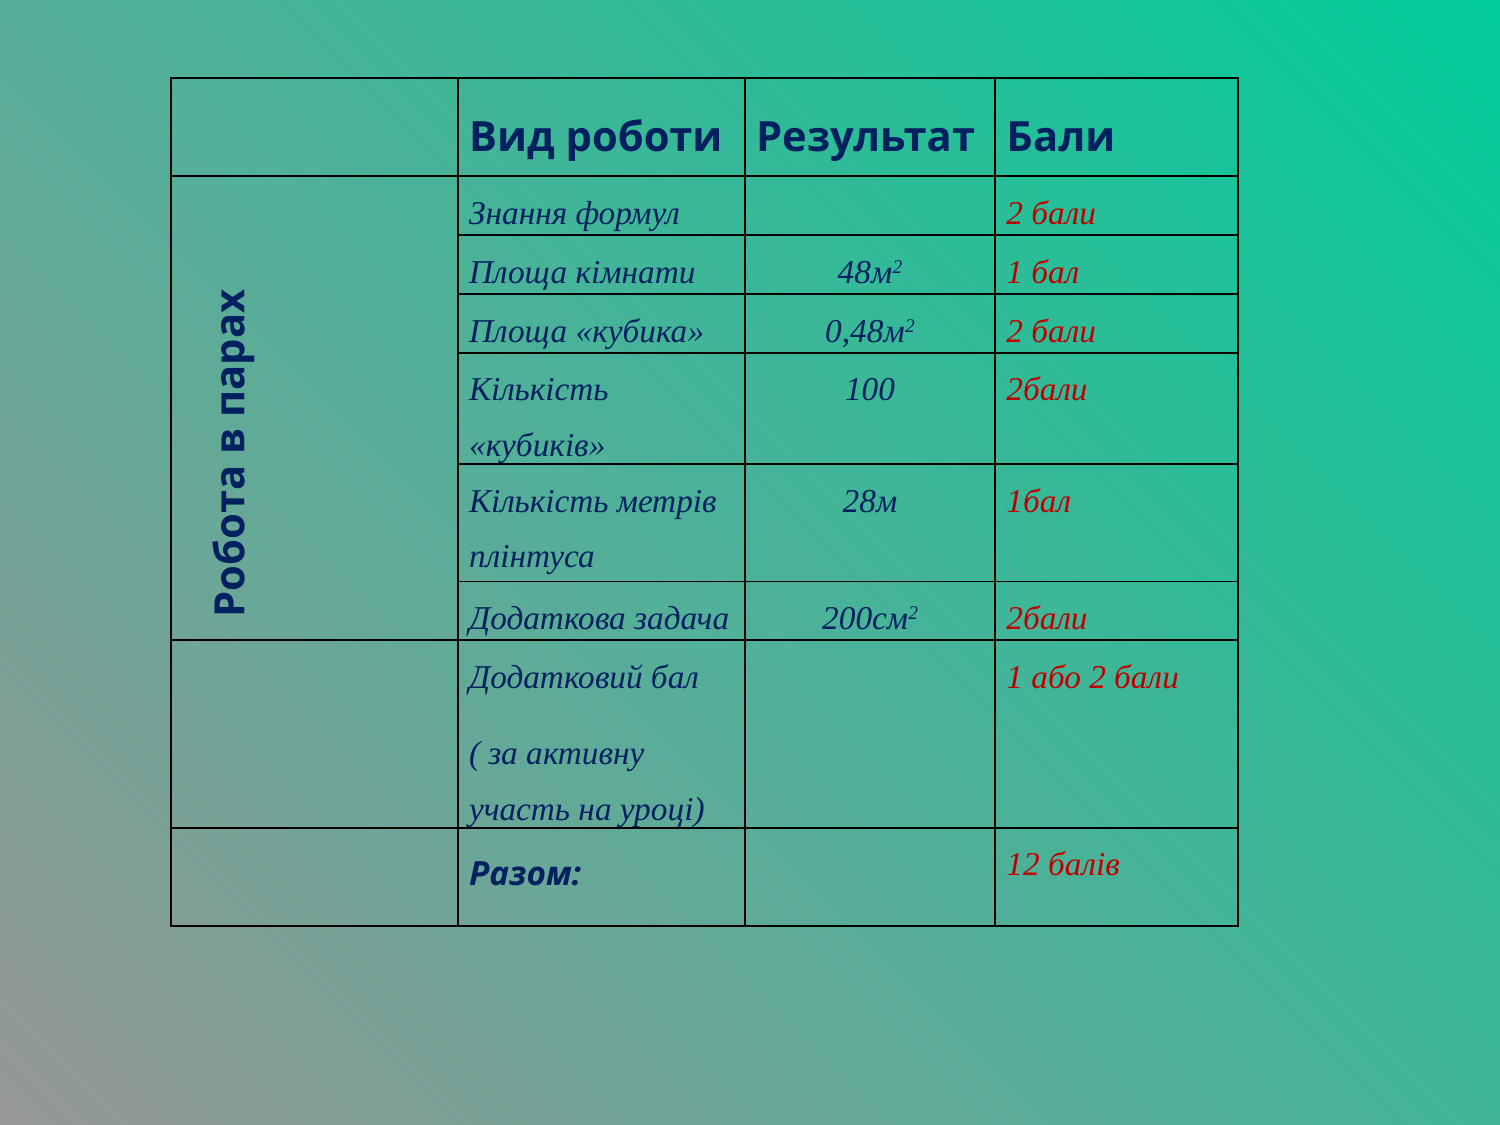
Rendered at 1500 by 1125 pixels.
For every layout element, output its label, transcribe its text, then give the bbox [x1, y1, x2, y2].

table_cell [746, 177, 994, 234]
table_cell 28м [746, 465, 994, 581]
table_cell 2бали [996, 354, 1237, 463]
table_cell Робота в парах [172, 177, 457, 639]
table_cell Кількість «кубиків» [459, 354, 744, 463]
table_cell [172, 829, 457, 925]
table_cell 2 бали [996, 295, 1237, 352]
table_cell 200см2 [746, 582, 994, 639]
table_cell Знання формул [459, 177, 744, 234]
table_cell 0,48м2 [746, 295, 994, 352]
table_cell 2бали [996, 582, 1237, 639]
table_cell [746, 641, 994, 827]
table_cell [172, 641, 457, 827]
table_cell 48м2 [746, 236, 994, 293]
table_cell Площа кімнати [459, 236, 744, 293]
table_cell [746, 829, 994, 925]
table_cell Разом: [459, 829, 744, 925]
table_cell Додатковий бал ( за активну участь на уроці) [459, 641, 744, 827]
table_cell Кількість метрів плінтуса [459, 465, 744, 581]
table_cell Додаткова задача [459, 582, 744, 639]
table_cell 1 бал [996, 236, 1237, 293]
table_cell Площа «кубика» [459, 295, 744, 352]
table_header Результат [746, 79, 994, 175]
table_header Бали [996, 79, 1237, 175]
table_header Вид роботи [459, 79, 744, 175]
table_cell 2 бали [996, 177, 1237, 234]
table_cell 1бал [996, 465, 1237, 581]
table_cell 1 або 2 бали [996, 641, 1237, 827]
table_cell 100 [746, 354, 994, 463]
table_cell 12 балів [996, 829, 1237, 925]
table_header [172, 79, 457, 175]
